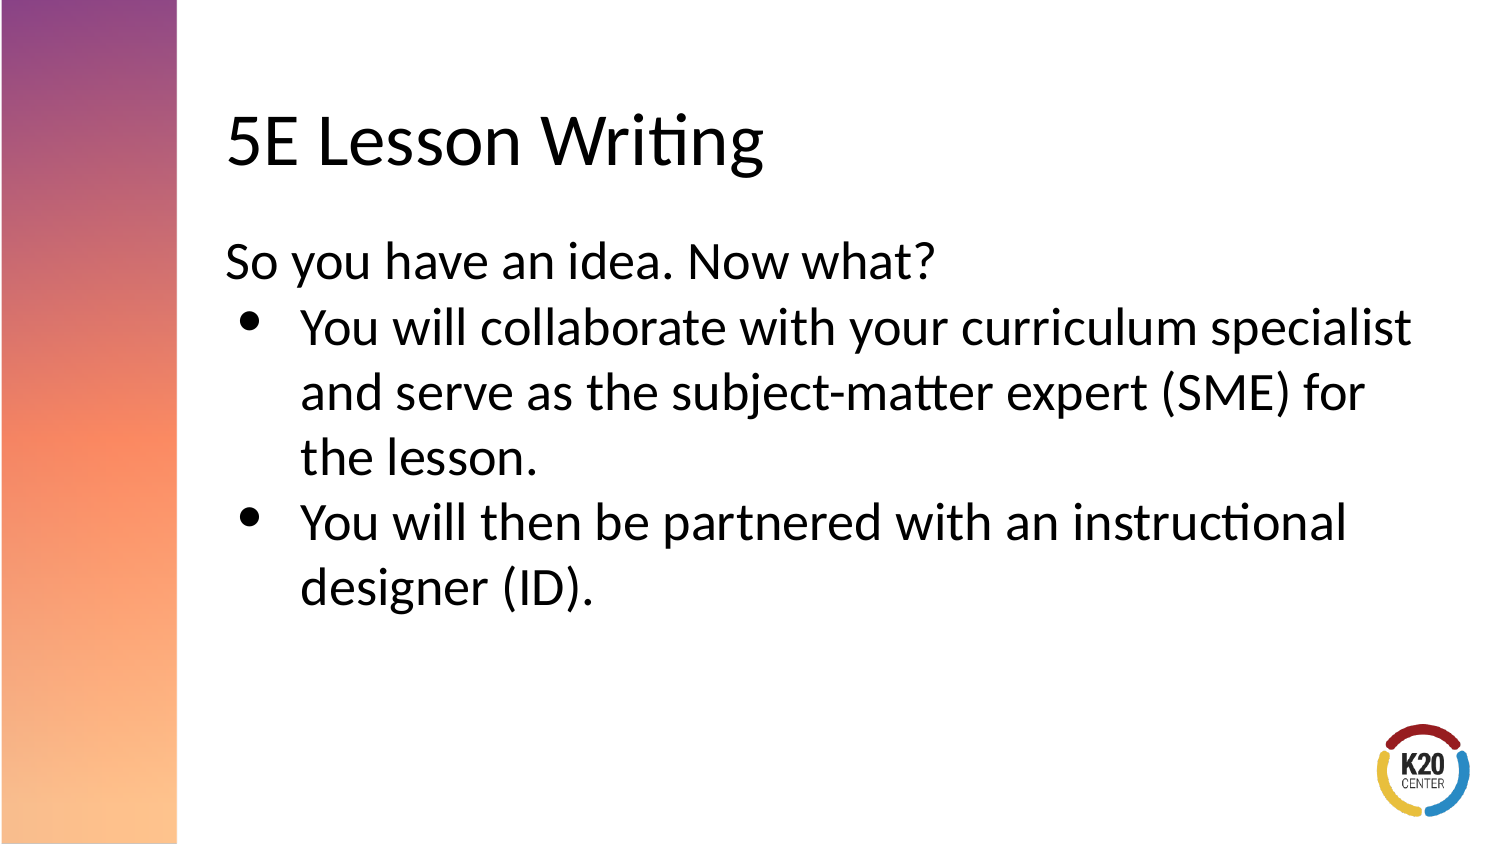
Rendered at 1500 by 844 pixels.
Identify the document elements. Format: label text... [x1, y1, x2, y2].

list So you have an idea. Now what? You will collaborate with your curriculum specialist and serve as the subject-matter expert (SME) for the lesson. You will then be partnered with an instructional designer (ID). [210, 210, 1445, 772]
picture [0, 0, 1500, 844]
title 5E Lesson Writing [210, 66, 1445, 205]
